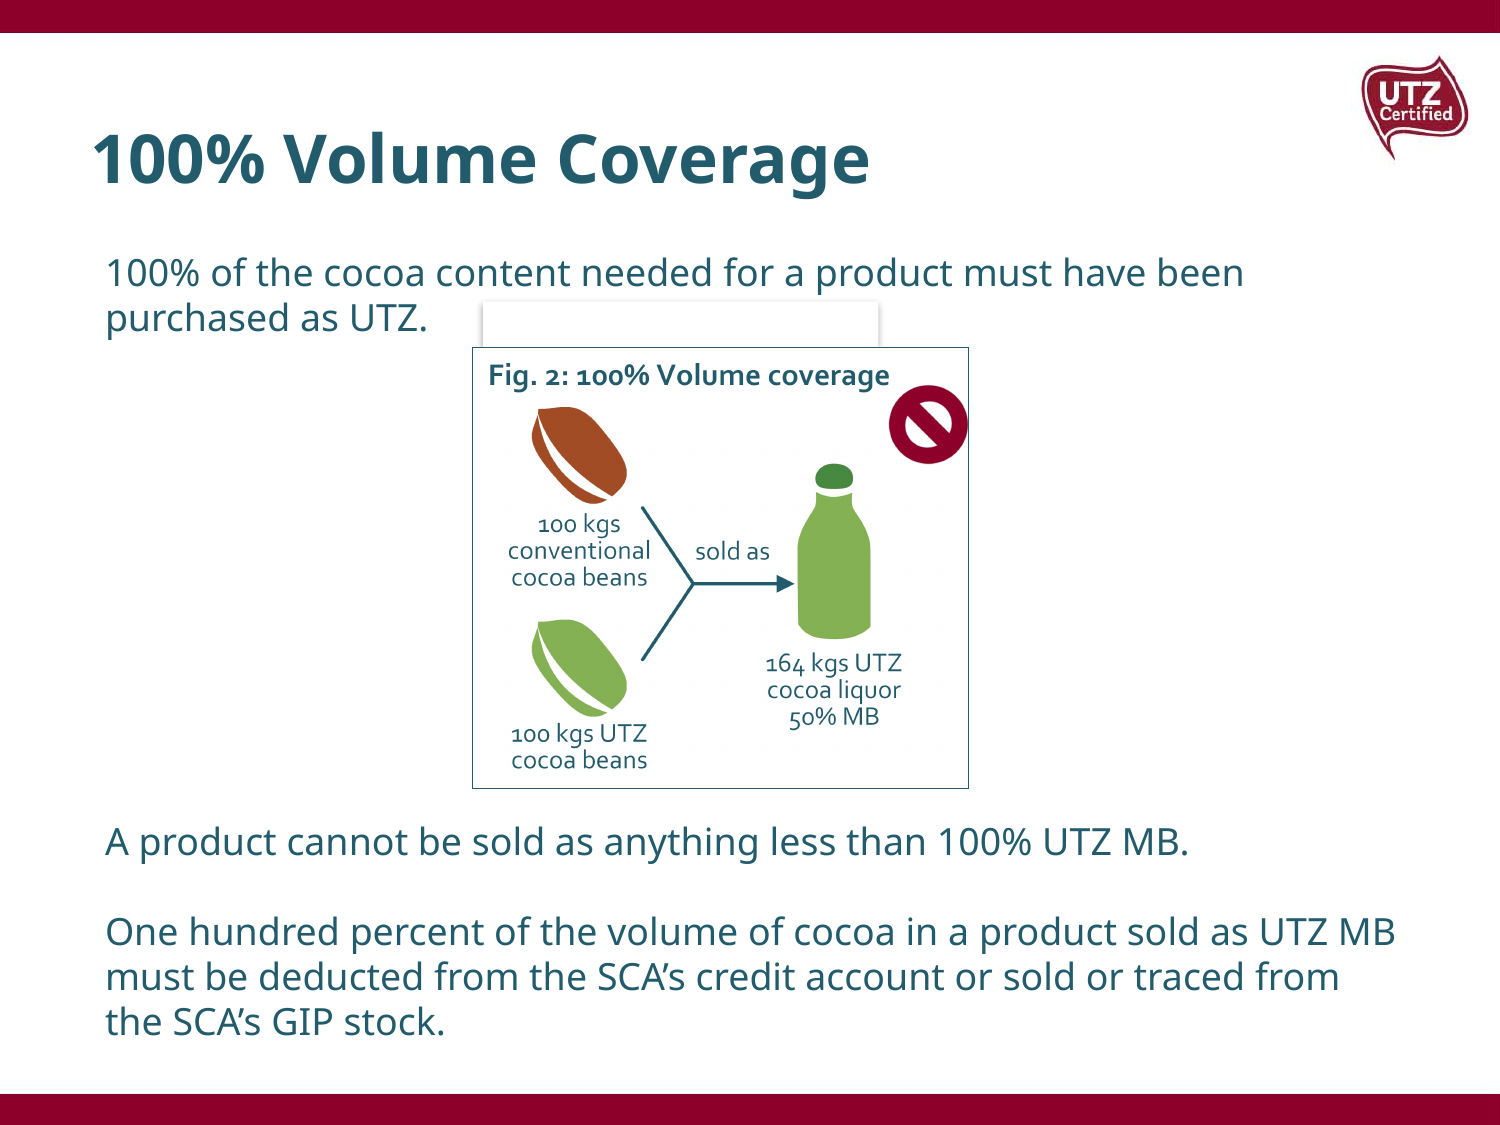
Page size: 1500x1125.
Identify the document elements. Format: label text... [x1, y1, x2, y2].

picture [0, 0, 1500, 1125]
title 100% Volume Coverage [75, 108, 1323, 205]
text_box 100% of the cocoa content needed for a product must have been purchased as UTZ. [90, 241, 1415, 347]
text_box A product cannot be sold as anything less than 100% UTZ MB. One hundred percent of the volume of cocoa in a product sold as UTZ MB must be deducted from the SCA’s credit account or sold or traced from the SCA’s GIP stock. [90, 810, 1415, 1050]
